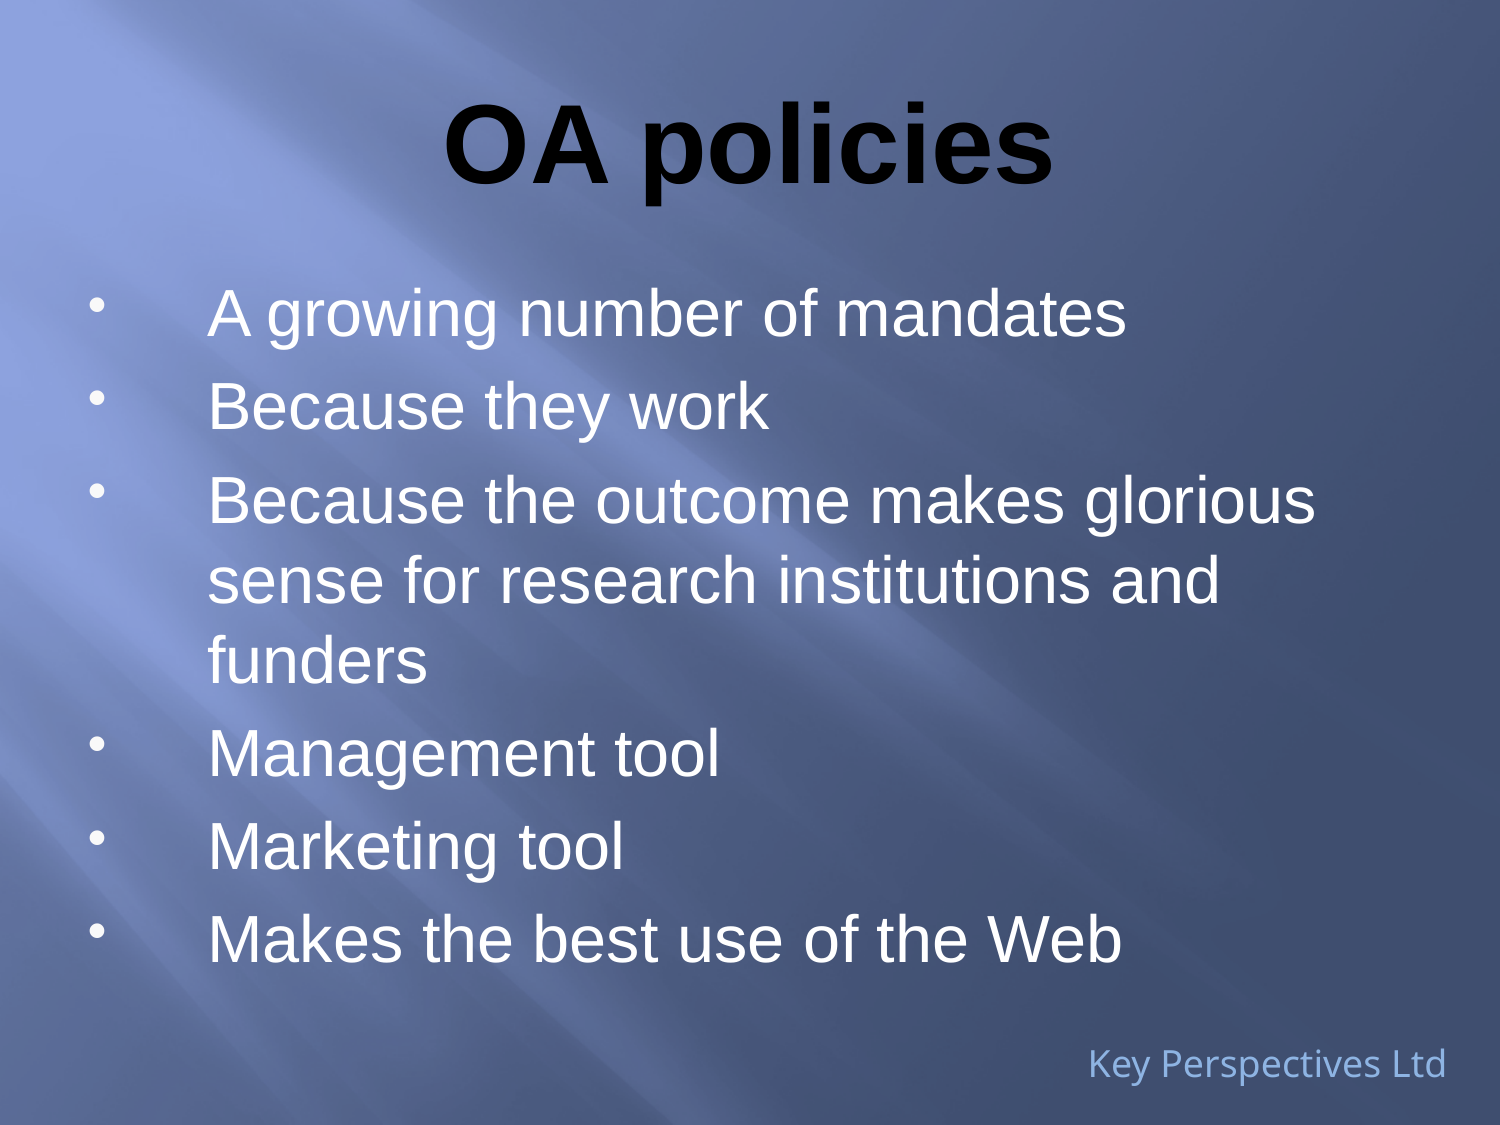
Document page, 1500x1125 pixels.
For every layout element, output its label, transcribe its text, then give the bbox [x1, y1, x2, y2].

text_box Key Perspectives Ltd [1024, 1032, 1463, 1092]
title OA policies [75, 45, 1425, 233]
list A growing number of mandates Because they work Because the outcome makes glorious sense for research institutions and funders Management tool Marketing tool Makes the best use of the Web [75, 262, 1425, 1035]
